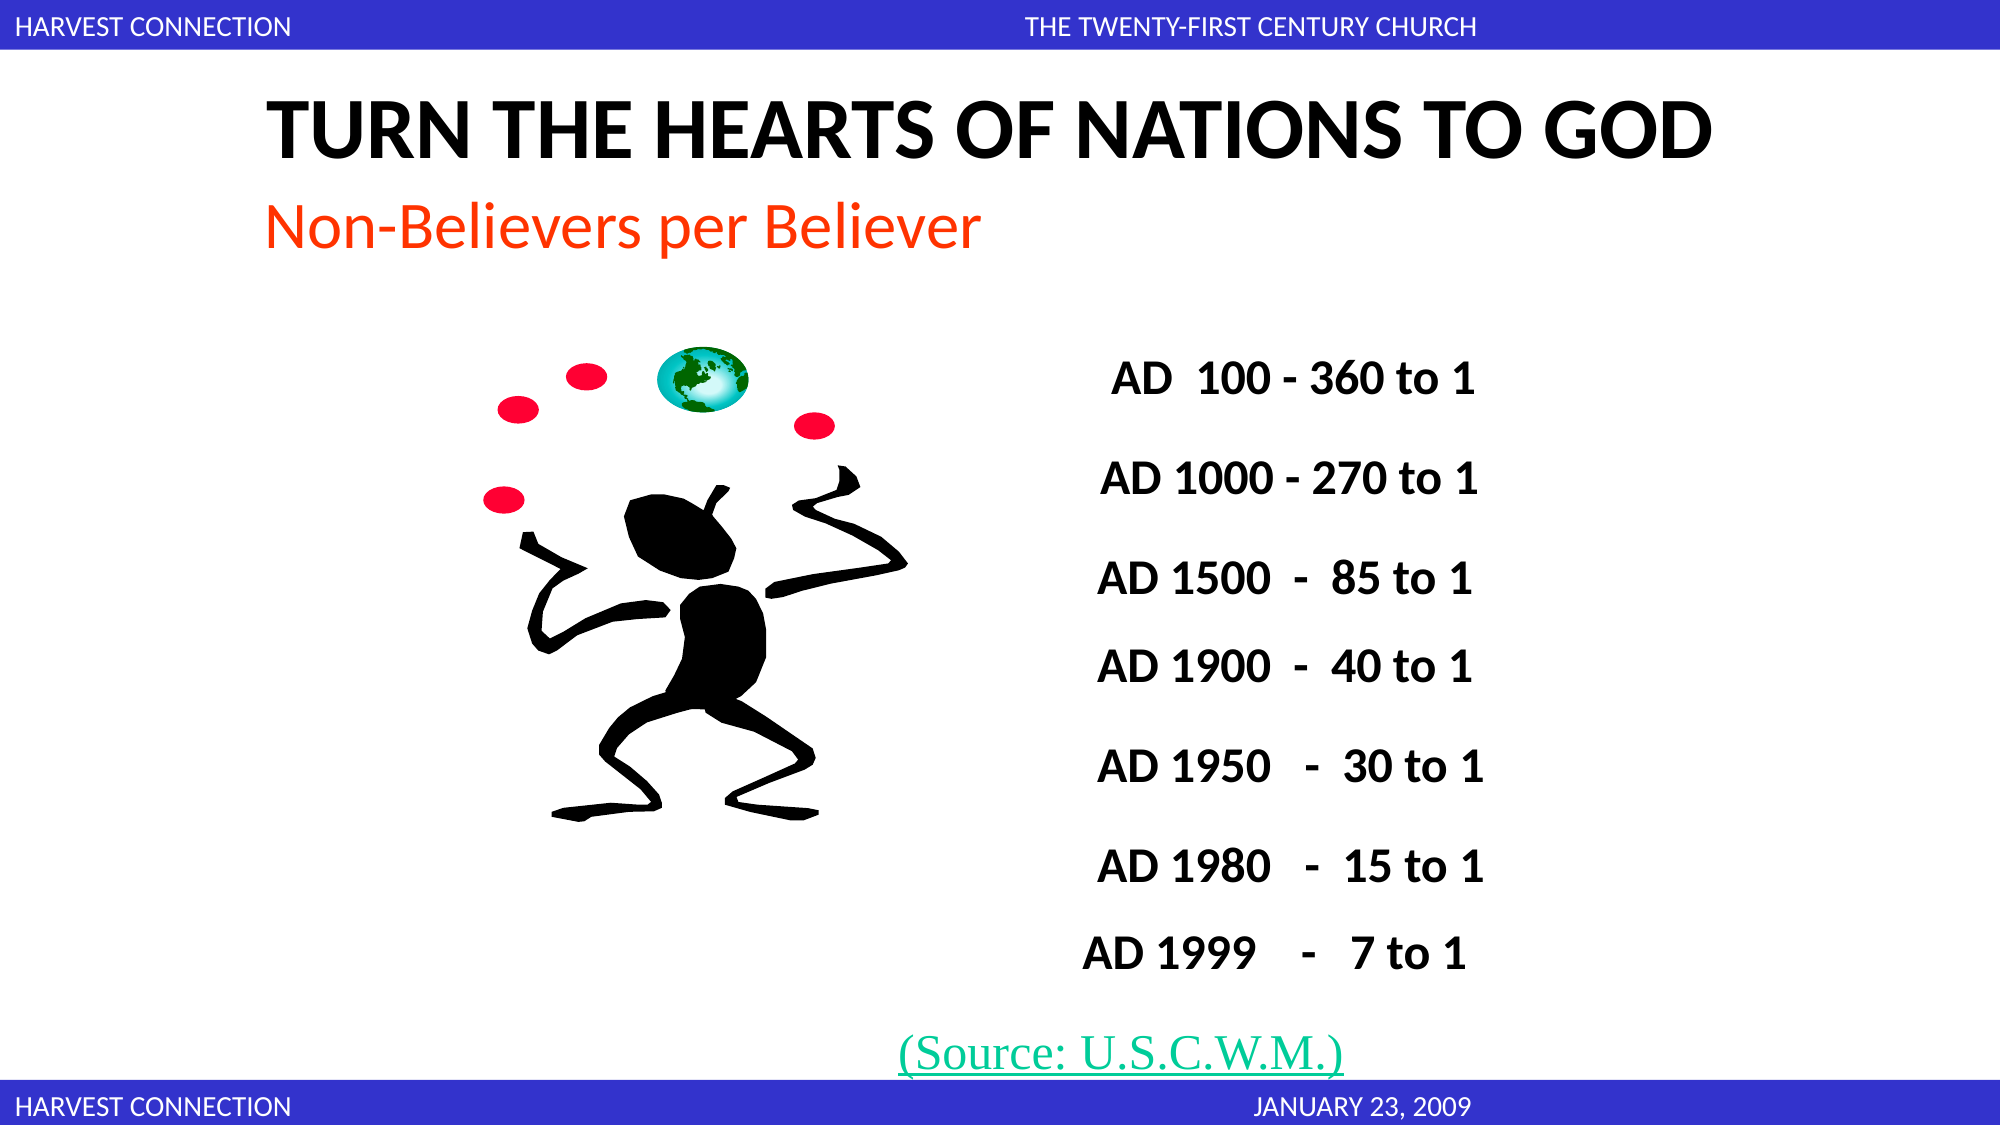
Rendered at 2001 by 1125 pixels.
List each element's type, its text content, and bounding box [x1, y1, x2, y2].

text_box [482, 346, 909, 823]
text_box (Source: U.S.C.W.M.) [883, 1012, 1596, 1088]
text_box Non-Believers per Believer [249, 175, 1684, 270]
text_box AD 1980 - 15 to 1 [1037, 824, 1713, 900]
text_box AD 1900 - 40 to 1 [1037, 624, 1700, 700]
text_box AD 1000 - 270 to 1 [962, 437, 1617, 513]
text_box AD 1500 - 85 to 1 [1037, 537, 1700, 613]
text_box TURN THE HEARTS OF NATIONS TO GOD [249, 71, 1750, 175]
text_box AD 1999 - 7 to 1 [999, 912, 1713, 988]
text_box AD 1950 - 30 to 1 [1037, 724, 1725, 800]
text_box AD 100 - 360 to 1 [975, 337, 1613, 413]
